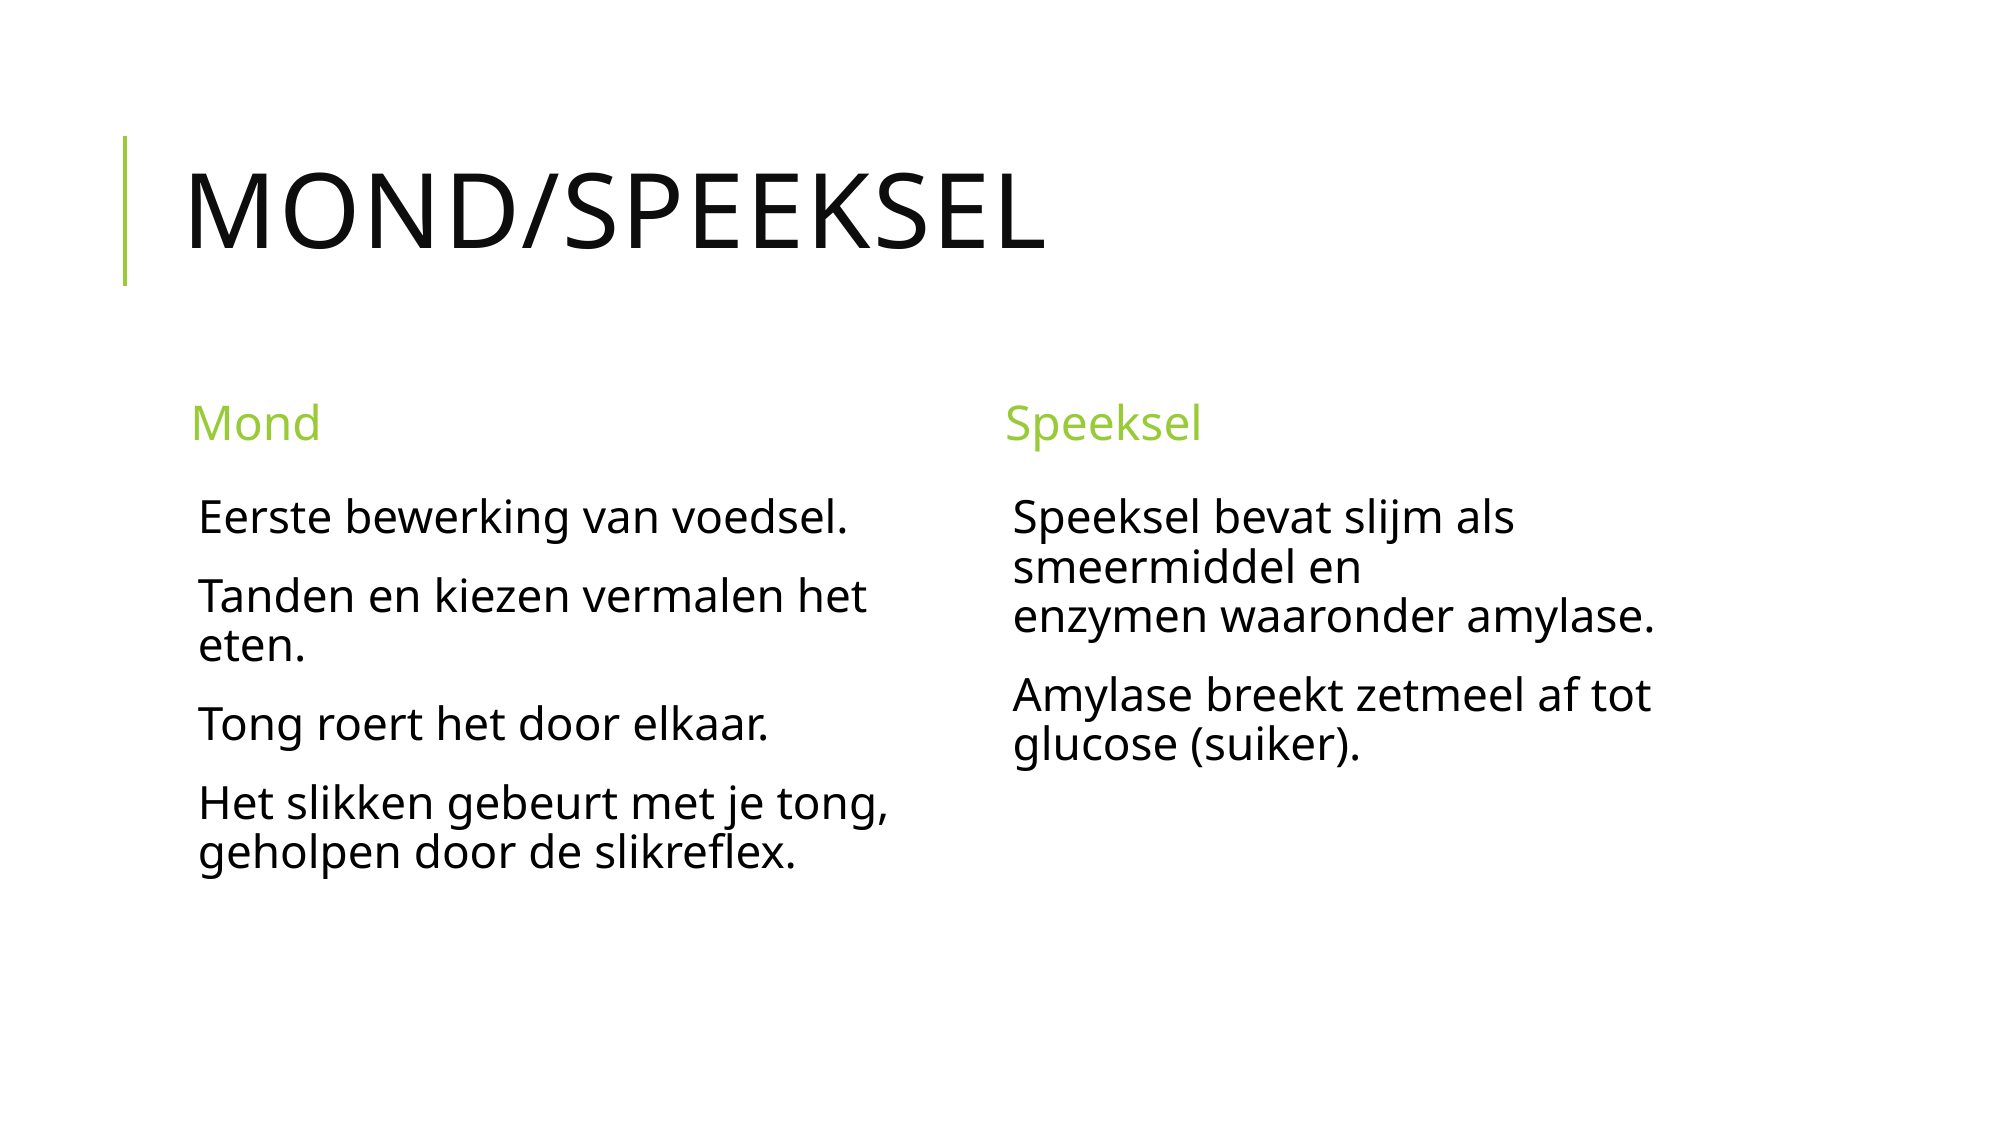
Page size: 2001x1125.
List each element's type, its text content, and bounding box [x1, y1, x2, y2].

list Speeksel bevat slijm als smeermiddel en enzymen waaronder amylase. Amylase breekt zetmeel af tot glucose (suiker). [982, 486, 1763, 1035]
list Mond [168, 357, 948, 486]
list Speeksel [982, 357, 1763, 486]
title Mond/speeksel [168, 96, 1763, 342]
list Eerste bewerking van voedsel. Tanden en kiezen vermalen het eten. Tong roert het door elkaar. Het slikken gebeurt met je tong, geholpen door de slikreflex. [168, 486, 948, 1035]
